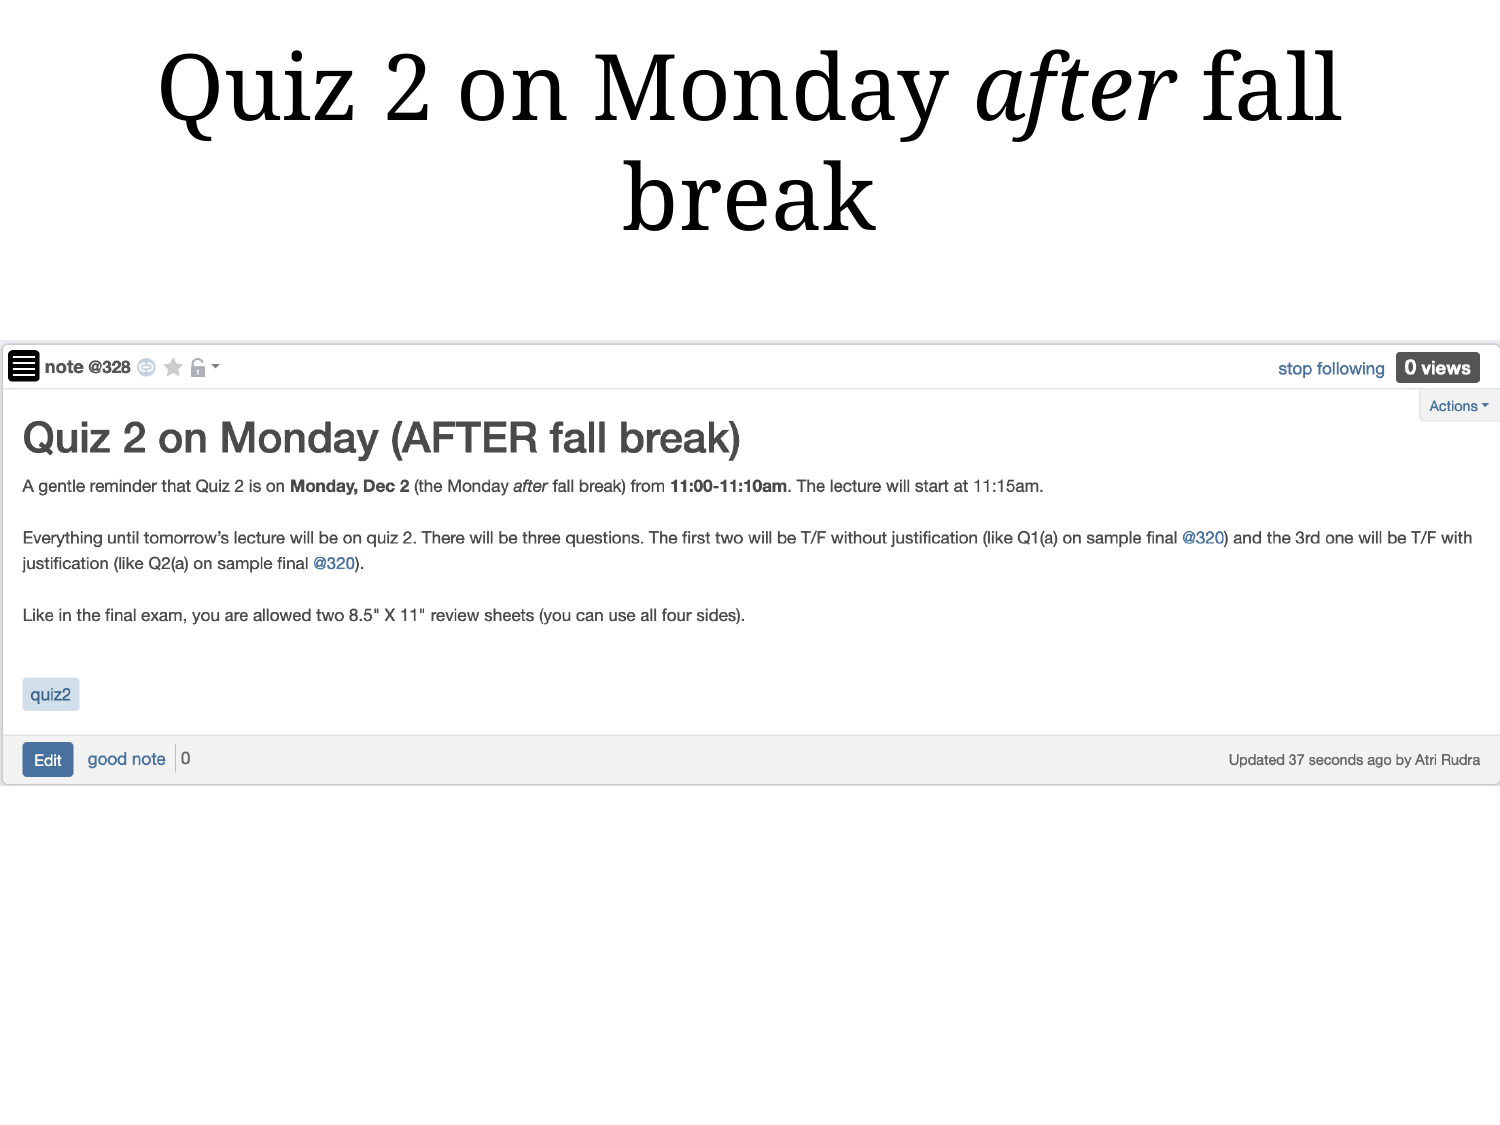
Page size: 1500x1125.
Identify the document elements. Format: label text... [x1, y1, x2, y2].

title Quiz 2 on Monday after fall break [75, 45, 1425, 233]
picture [0, 340, 1500, 786]
